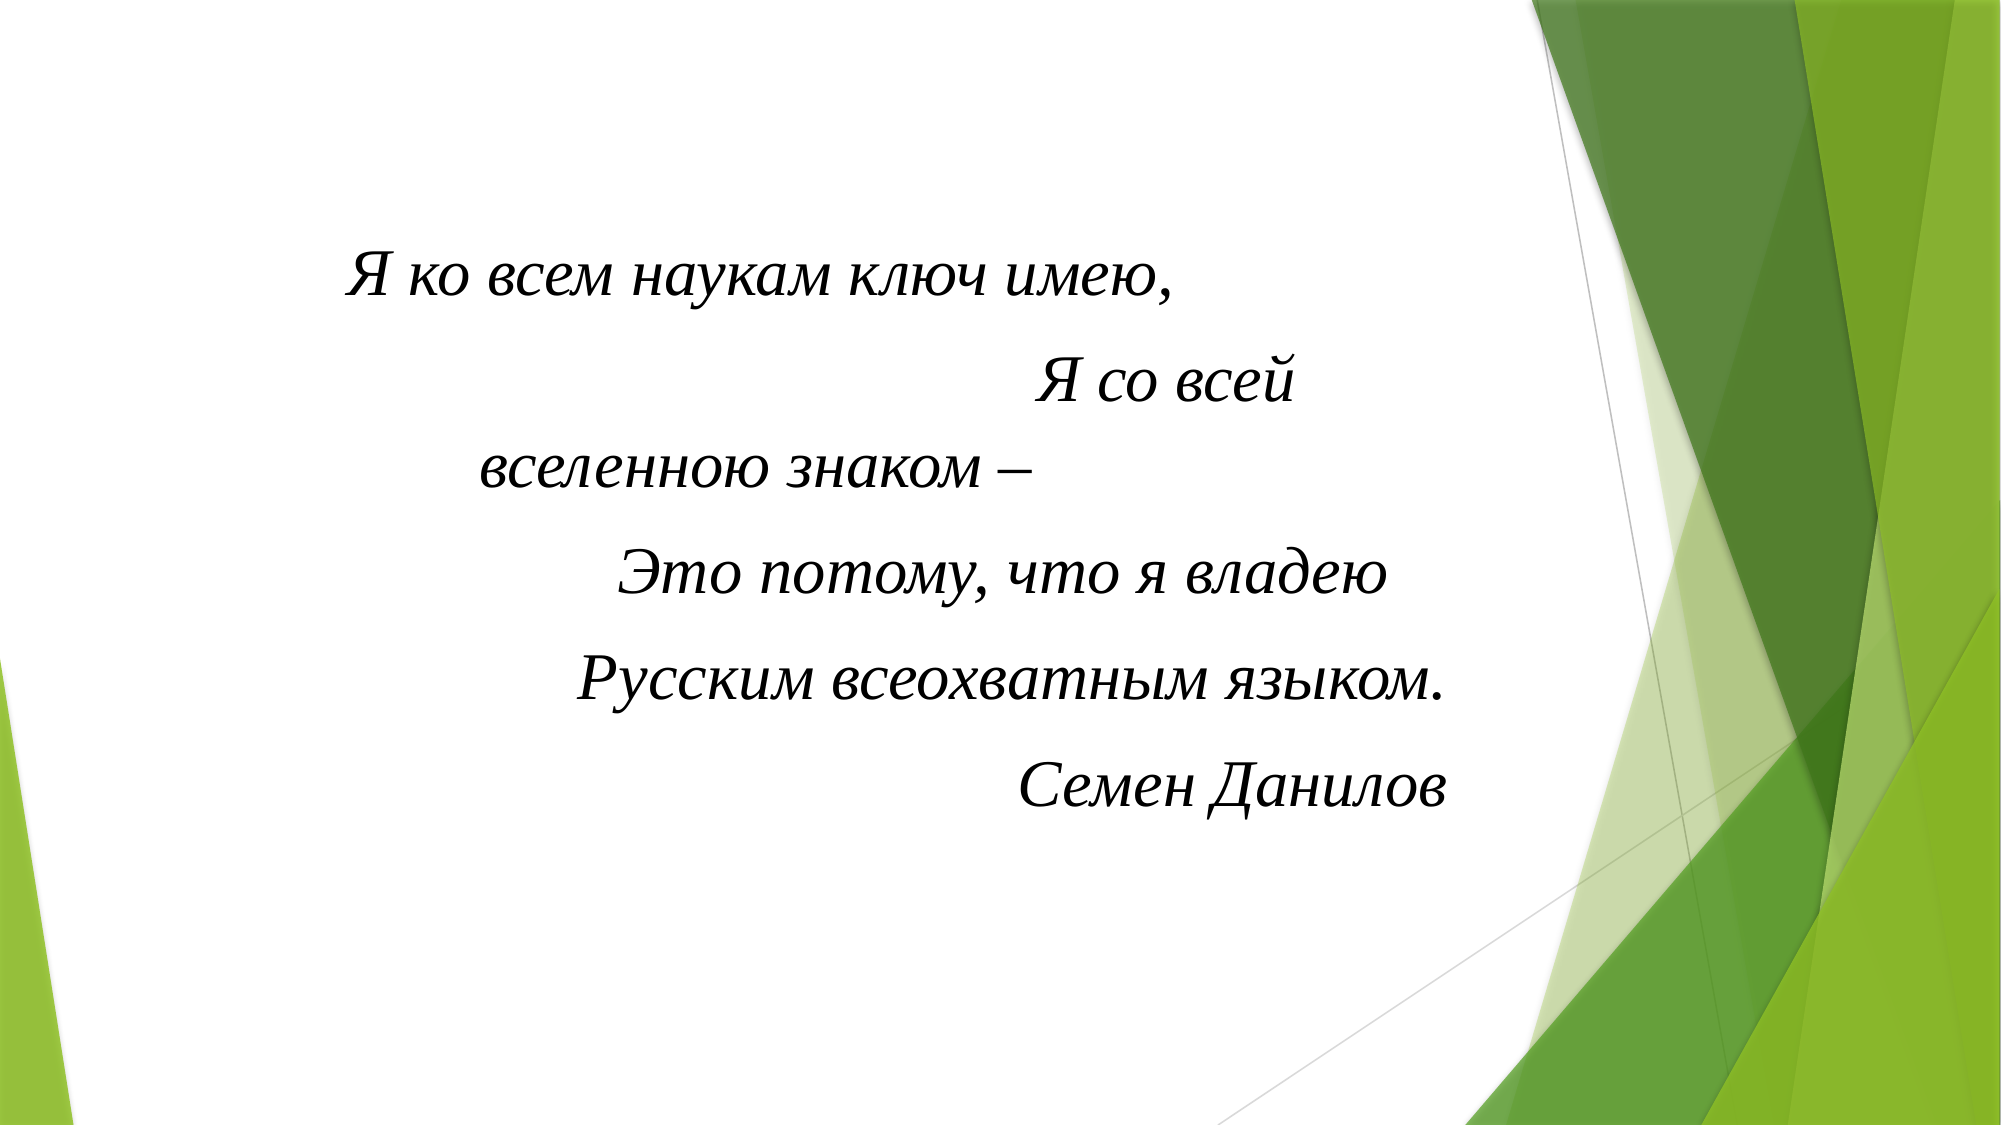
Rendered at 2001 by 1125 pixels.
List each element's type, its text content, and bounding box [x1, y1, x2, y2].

list Я ко всем наукам ключ имею, Я со всей вселенною знаком – Это потому, что я владею Русским всеохватным языком. Семен Данилов [49, 80, 1522, 1068]
